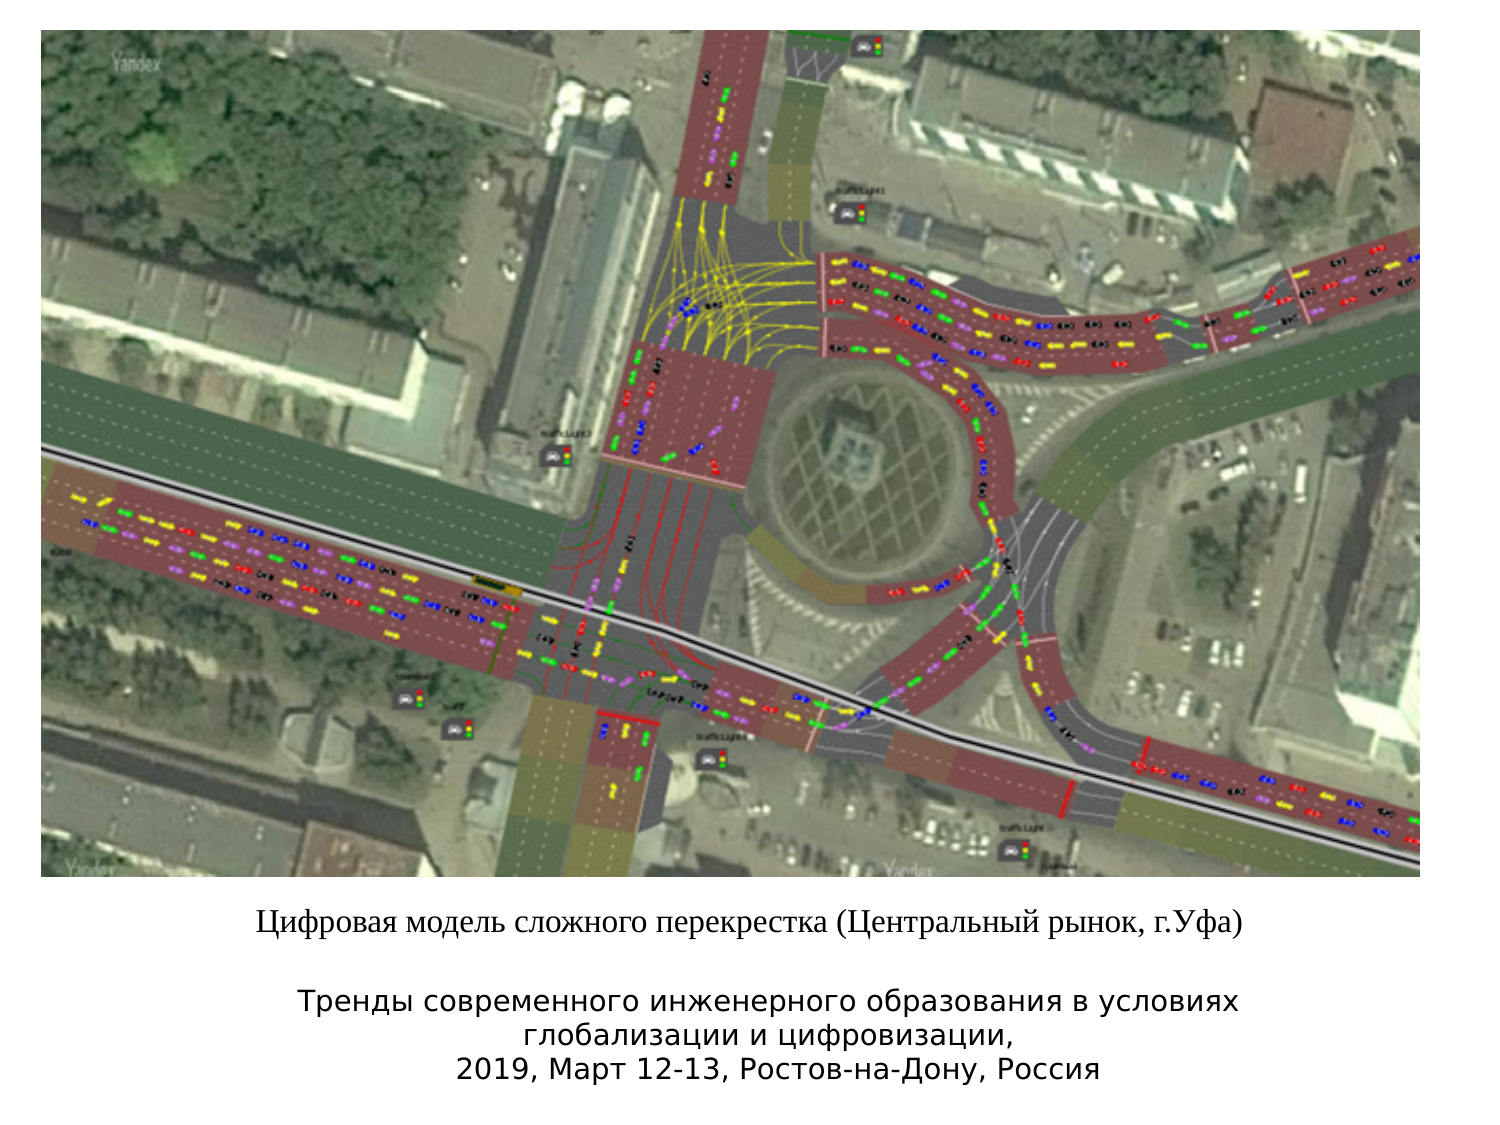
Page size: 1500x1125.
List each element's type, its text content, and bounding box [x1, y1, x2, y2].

picture [40, 30, 1420, 877]
text_box Цифровая модель сложного перекрестка (Центральный рынок, г.Уфа) [240, 891, 1260, 947]
text_box Тренды современного инженерного образования в условиях глобализации и цифровизации, 2019, Март 12-13, Ростов-на-Дону, Россия [242, 975, 1306, 1094]
